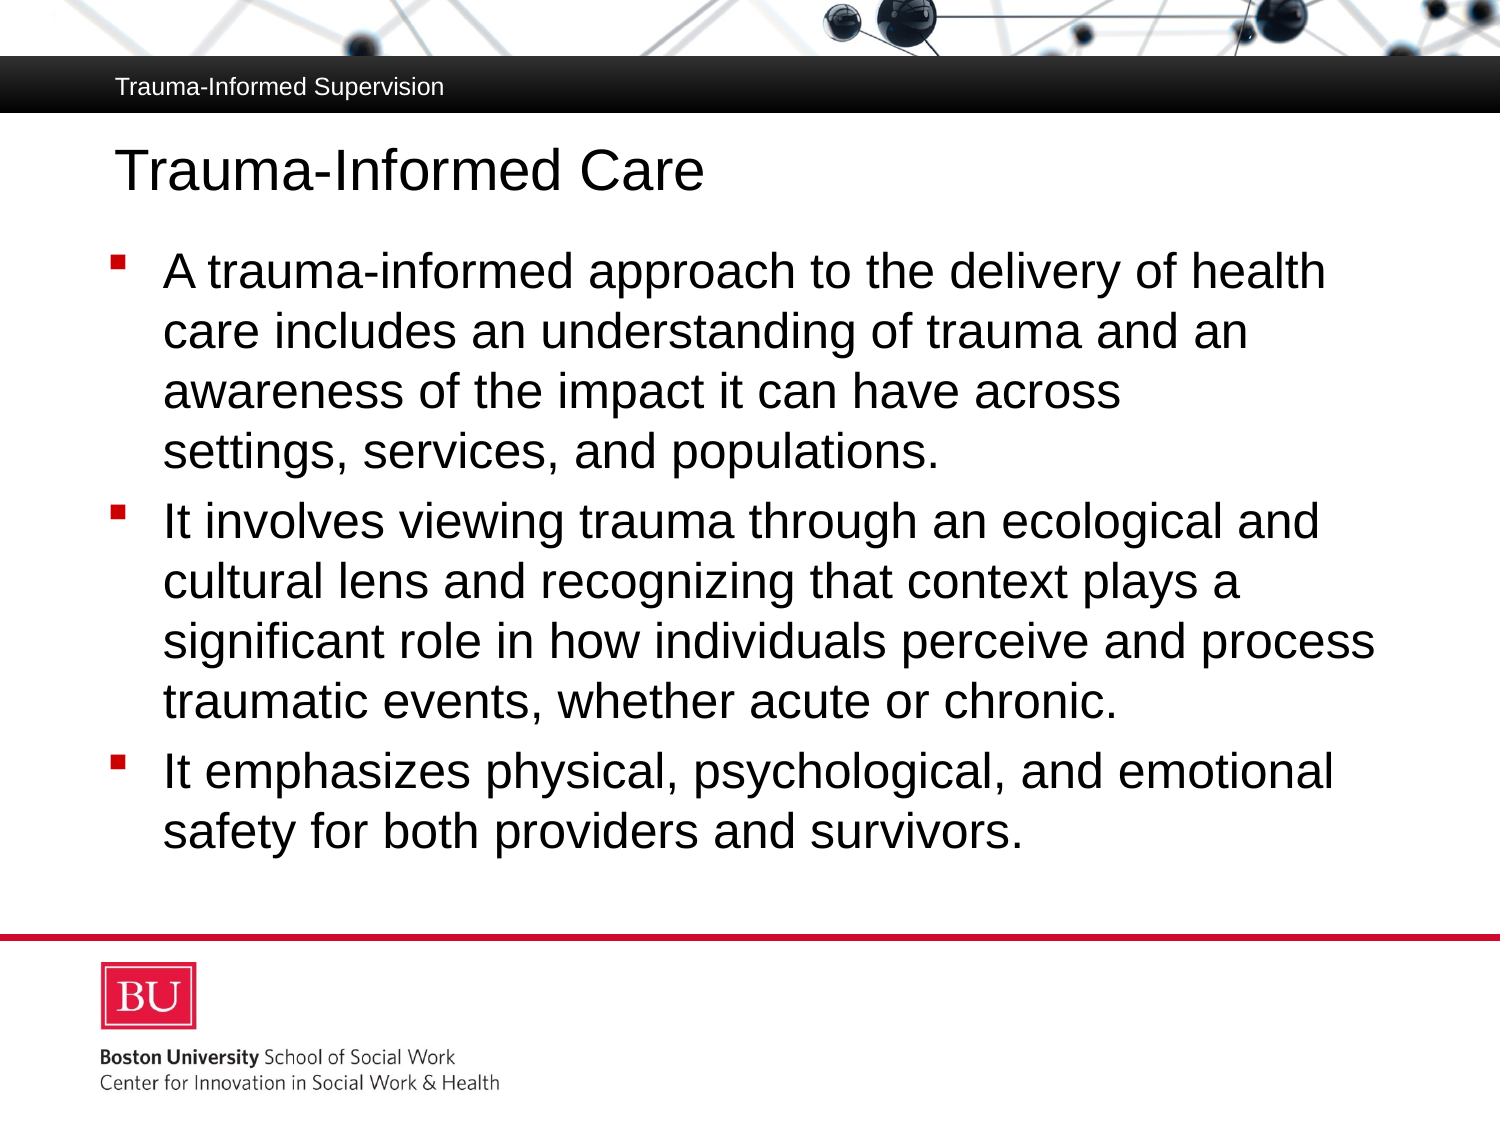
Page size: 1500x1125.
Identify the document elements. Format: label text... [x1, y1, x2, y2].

title Trauma-Informed Care [99, 125, 1400, 238]
footer Trauma-Informed Supervision [99, 62, 938, 113]
list A trauma-informed approach to the delivery of health care includes an understanding of trauma and an awareness of the impact it can have across settings, services, and populations. It involves viewing trauma through an ecological and cultural lens and recognizing that context plays a significant role in how individuals perceive and process traumatic events, whether acute or chronic. It emphasizes physical, psychological, and emotional safety for both providers and survivors. [91, 231, 1392, 869]
picture [0, 0, 1500, 56]
picture [99, 962, 500, 1095]
